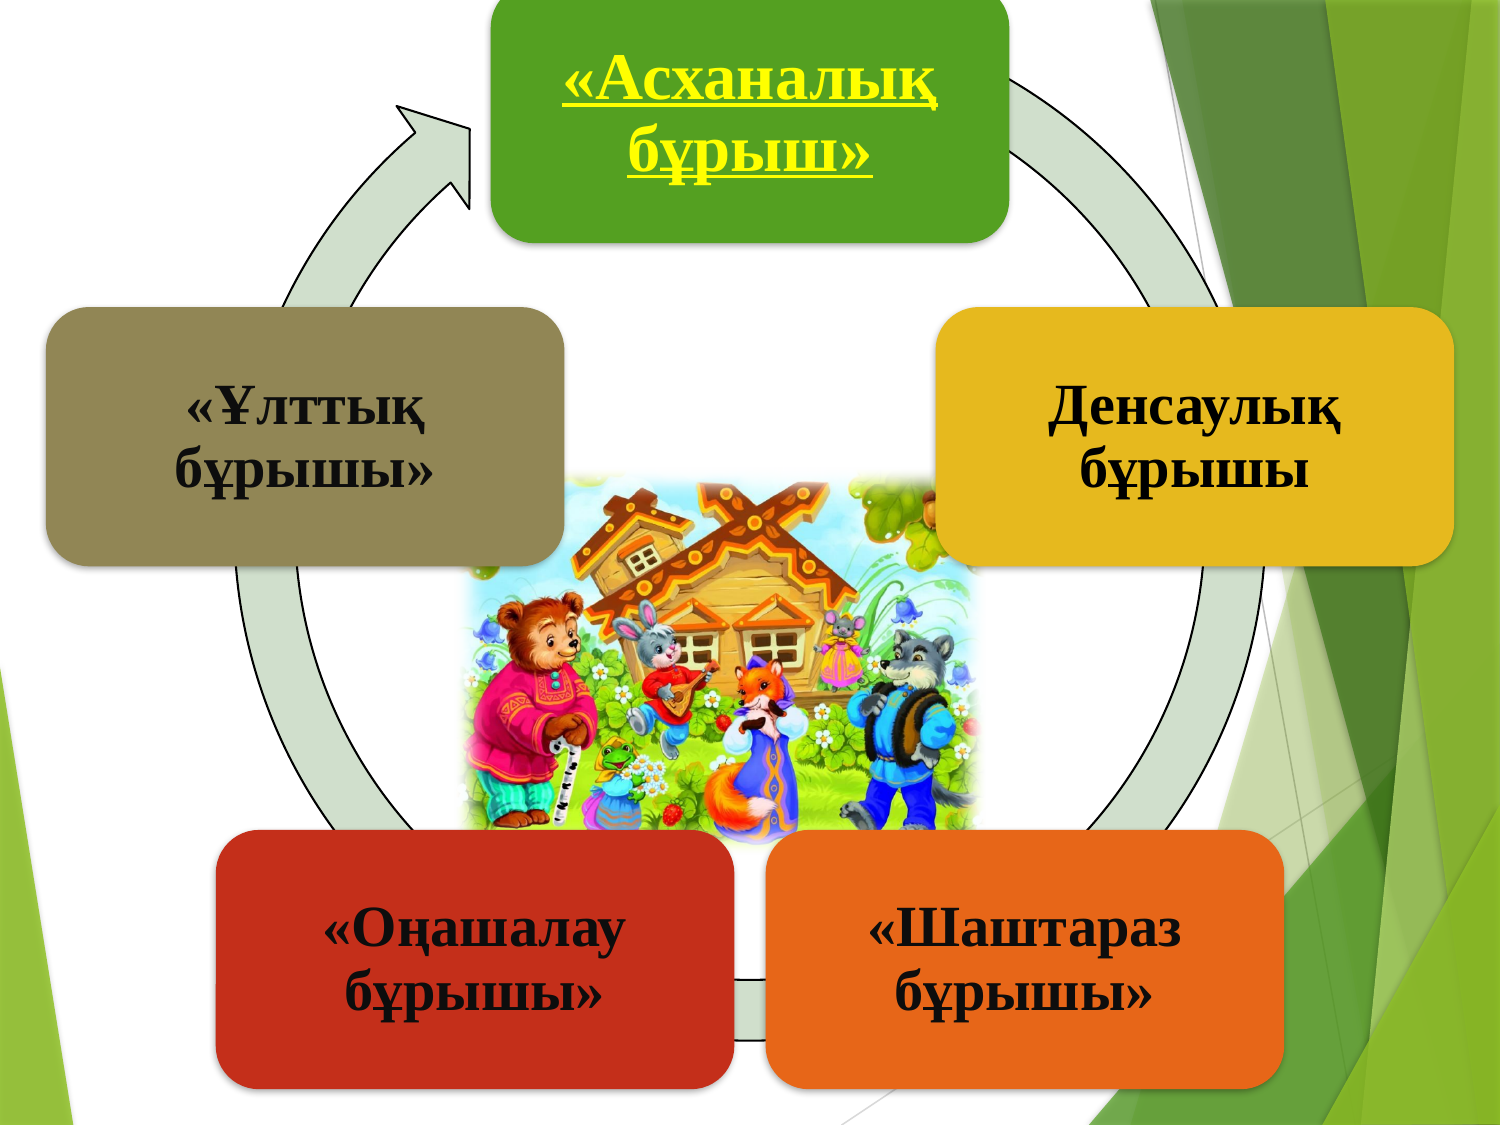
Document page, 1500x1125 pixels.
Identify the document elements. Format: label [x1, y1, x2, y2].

text_box [0, 0, 1500, 1090]
